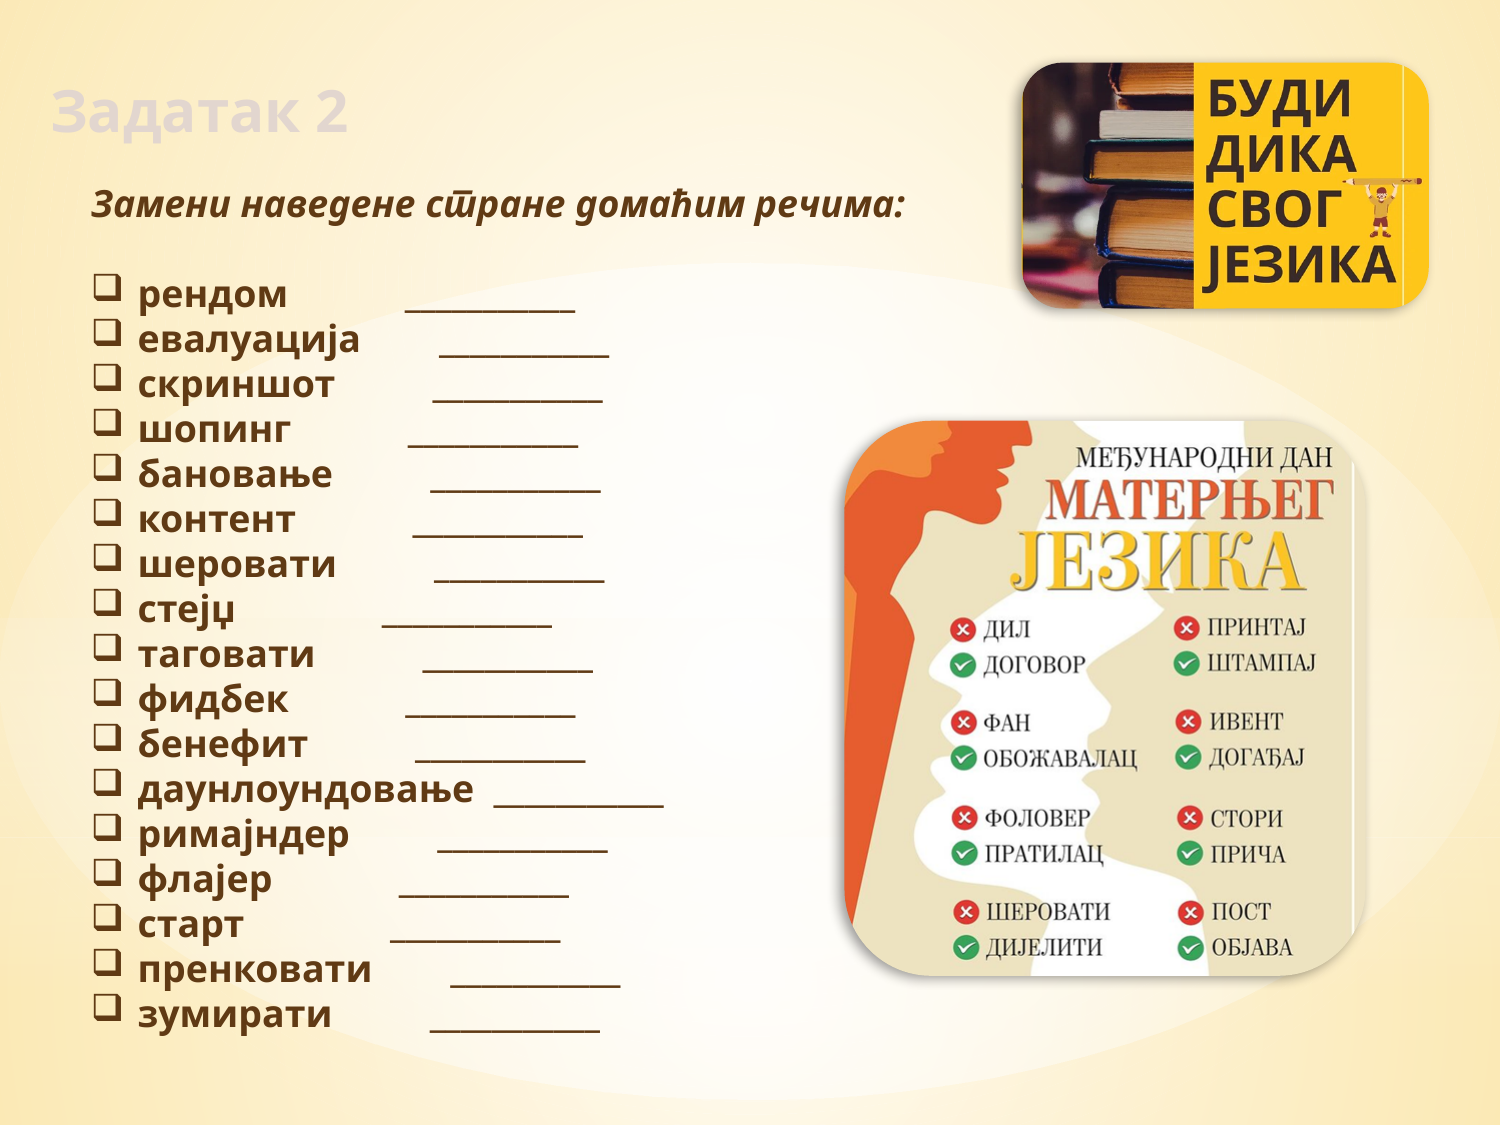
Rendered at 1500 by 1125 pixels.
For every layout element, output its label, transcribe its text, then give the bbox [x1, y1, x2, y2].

picture [844, 420, 1366, 977]
text_box Замени наведене стране домаћим речима: рендом ___________ евалуација ___________ скриншот ___________ шопинг ___________ бановање ___________ контент ___________ шеровати ___________ стејџ ___________ таговати ___________ фидбек ___________ бенефит ___________ даунлоундовање ___________ римајндер ___________ флајер ___________ старт ___________ пренковати ___________ зумирати ___________ [76, 172, 921, 1043]
text_box Задатак 2 [35, 66, 364, 152]
picture [1021, 62, 1429, 309]
